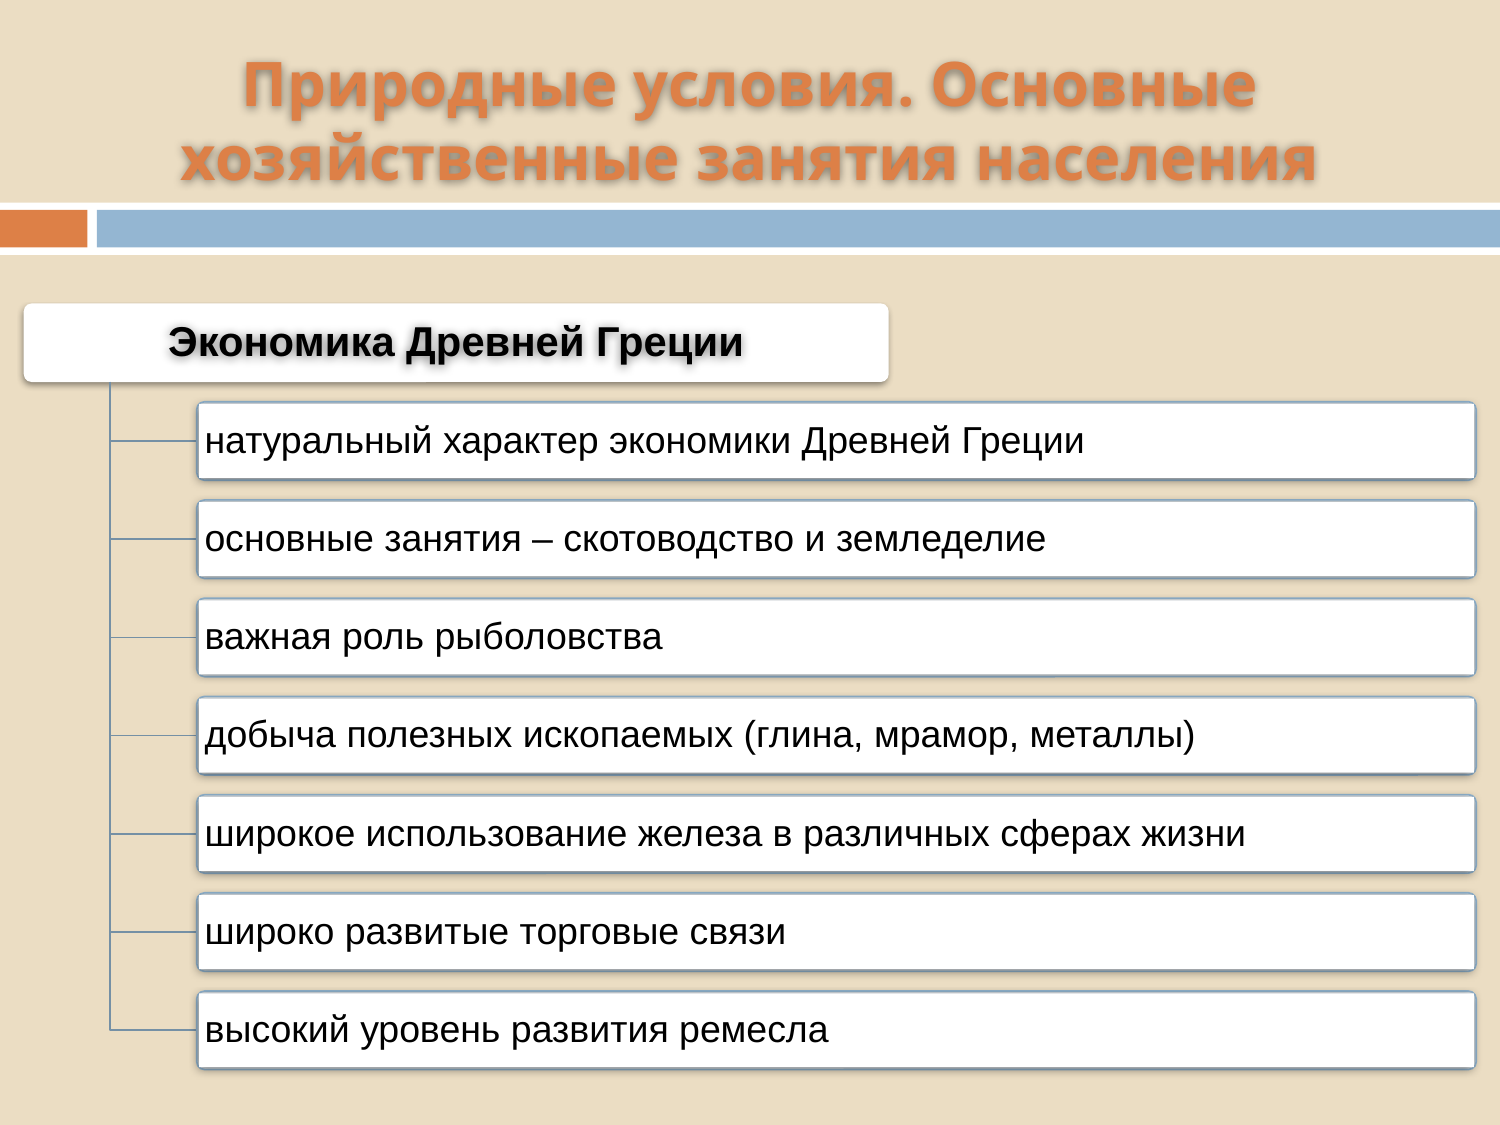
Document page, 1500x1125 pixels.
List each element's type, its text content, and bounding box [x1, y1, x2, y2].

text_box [23, 303, 1477, 1070]
title Природные условия. Основные хозяйственные занятия населения [23, 37, 1477, 200]
